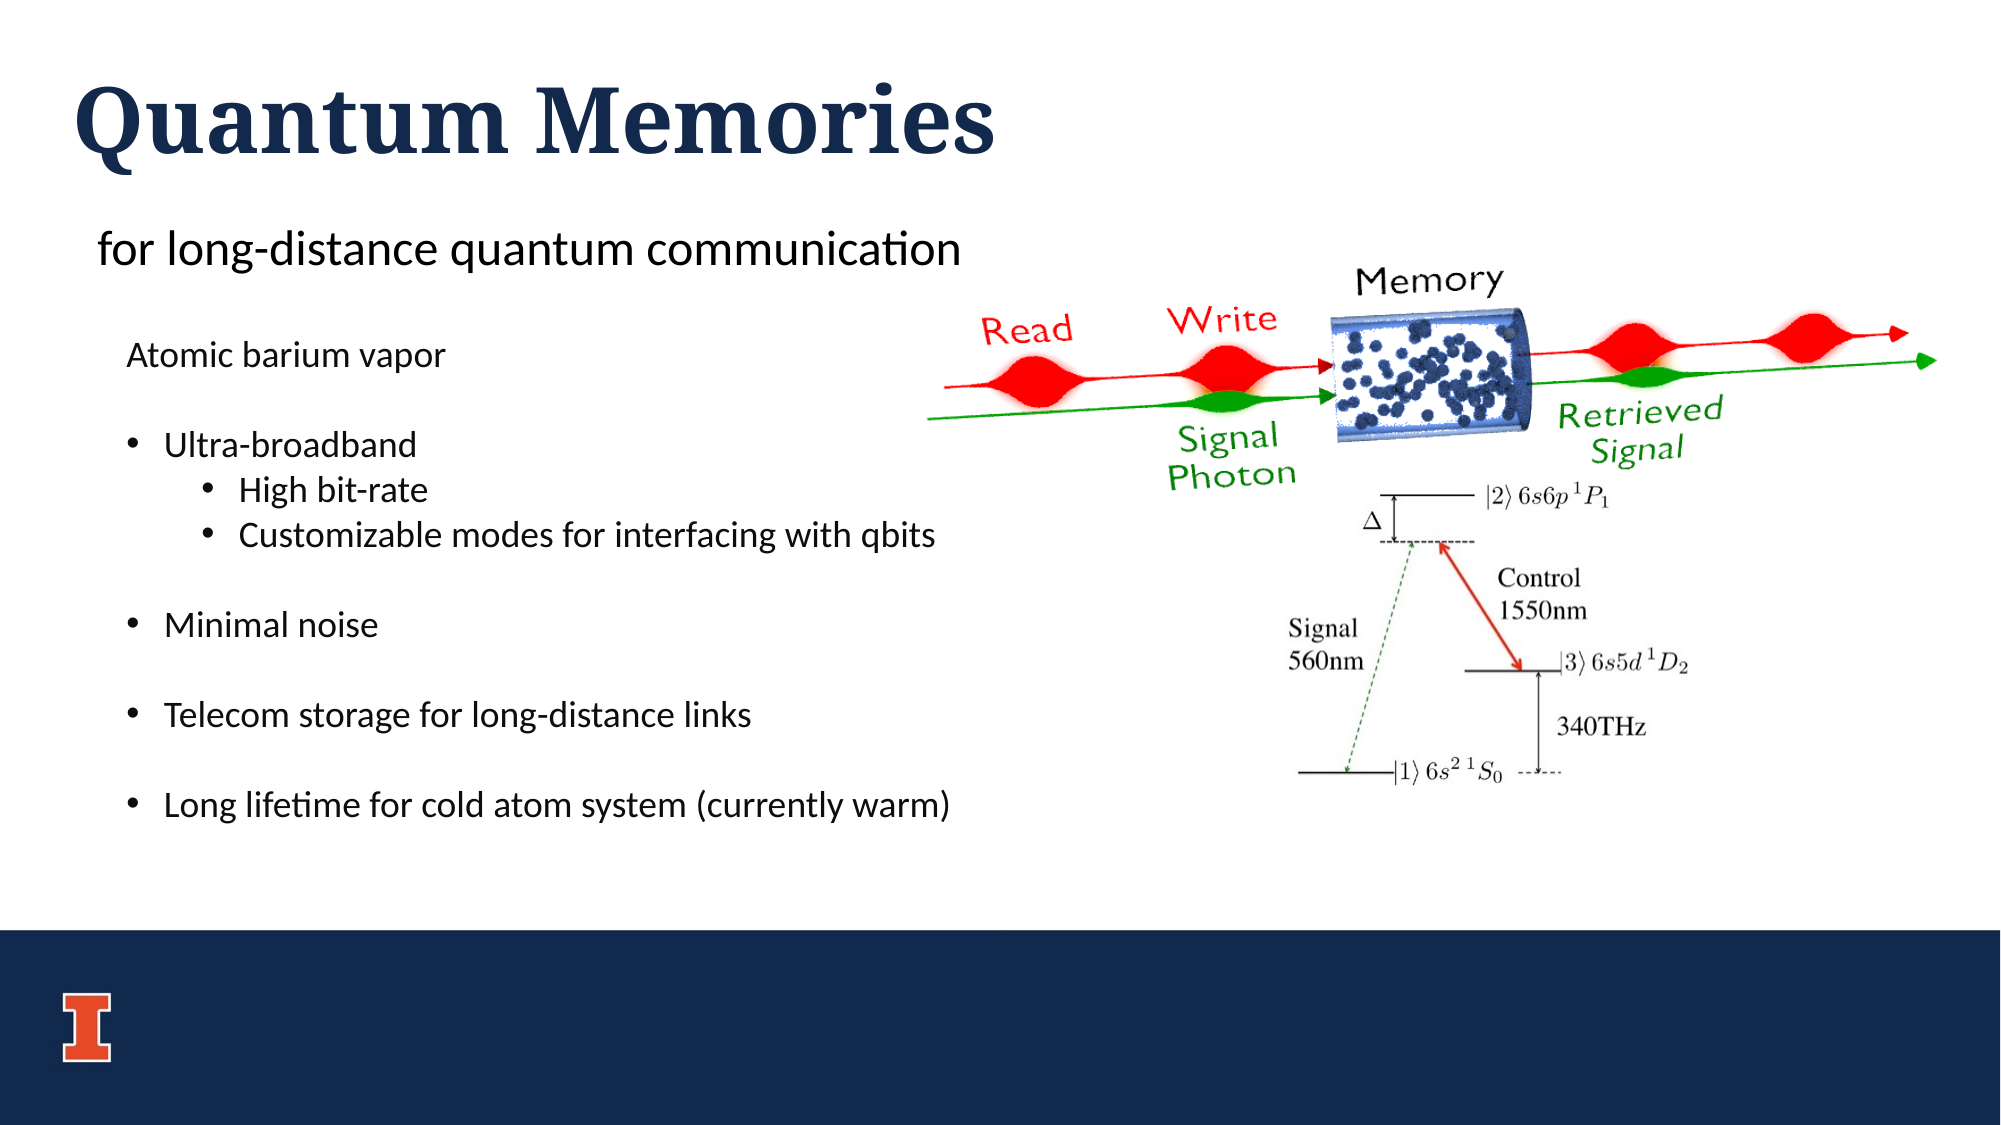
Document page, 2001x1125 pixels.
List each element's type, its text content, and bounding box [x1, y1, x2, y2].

title Quantum Memories [57, 15, 1863, 233]
picture [0, 0, 2001, 1125]
text_box for long-distance quantum communication [82, 208, 977, 284]
text_box Atomic barium vapor Ultra-broadband High bit-rate Customizable modes for interfacing with qbits Minimal noise Telecom storage for long-distance links Long lifetime for cold atom system (currently warm) [92, 322, 967, 832]
